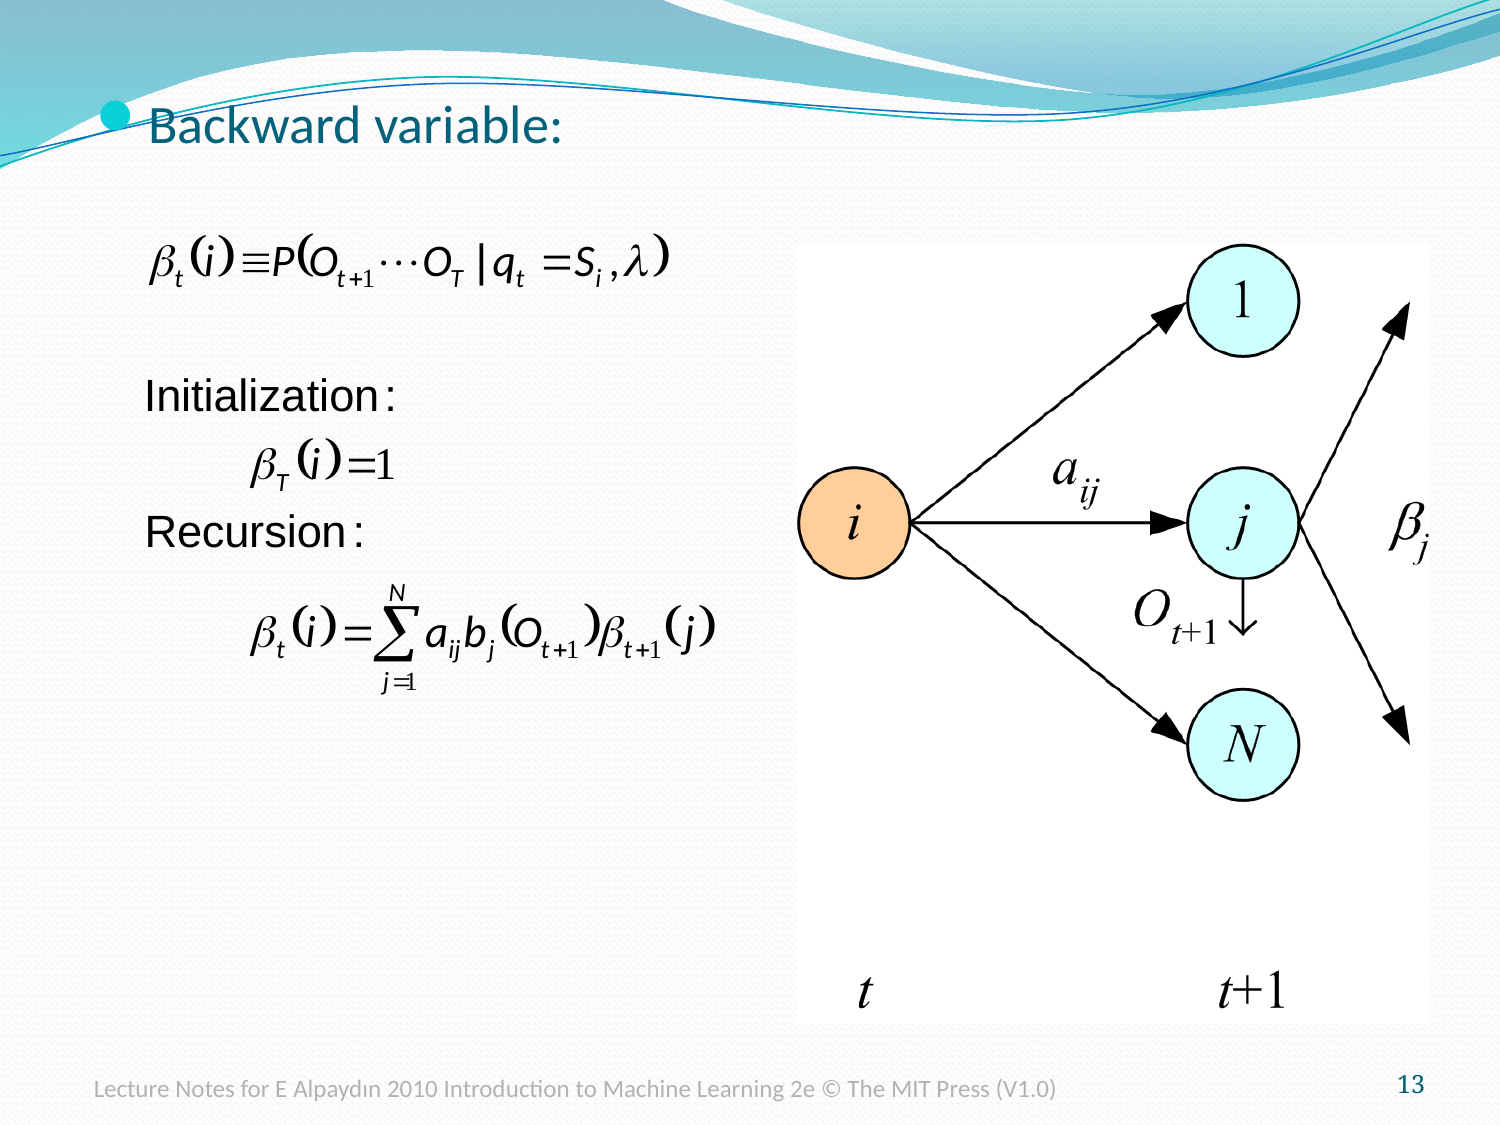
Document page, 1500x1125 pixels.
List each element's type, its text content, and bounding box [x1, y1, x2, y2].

slide_number 13 [1299, 1042, 1425, 1103]
list Backward variable: [82, 82, 1432, 1051]
picture [796, 243, 1429, 1024]
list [140, 231, 717, 707]
footer Lecture Notes for E Alpaydın 2010 Introduction to Machine Learning 2e © The MIT Press (V1.0) [93, 1042, 1254, 1103]
